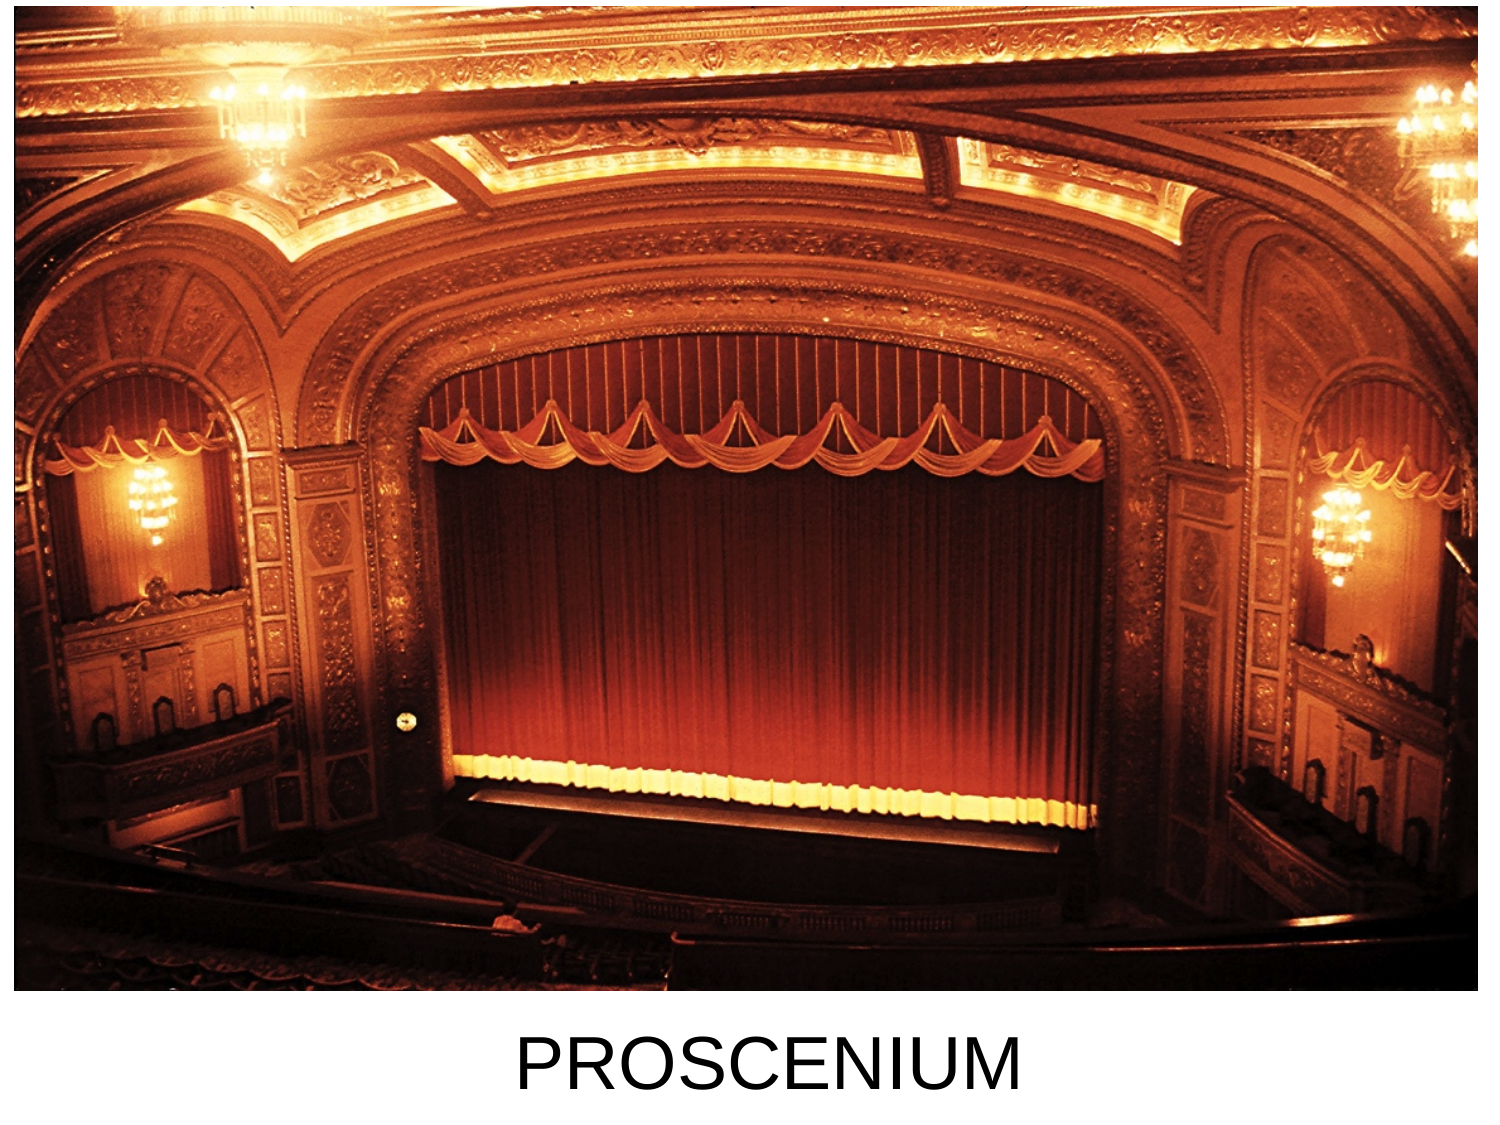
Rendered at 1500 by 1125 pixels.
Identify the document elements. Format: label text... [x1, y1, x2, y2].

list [11, 1, 1478, 1008]
title PROSCENIUM [428, 1016, 1111, 1113]
